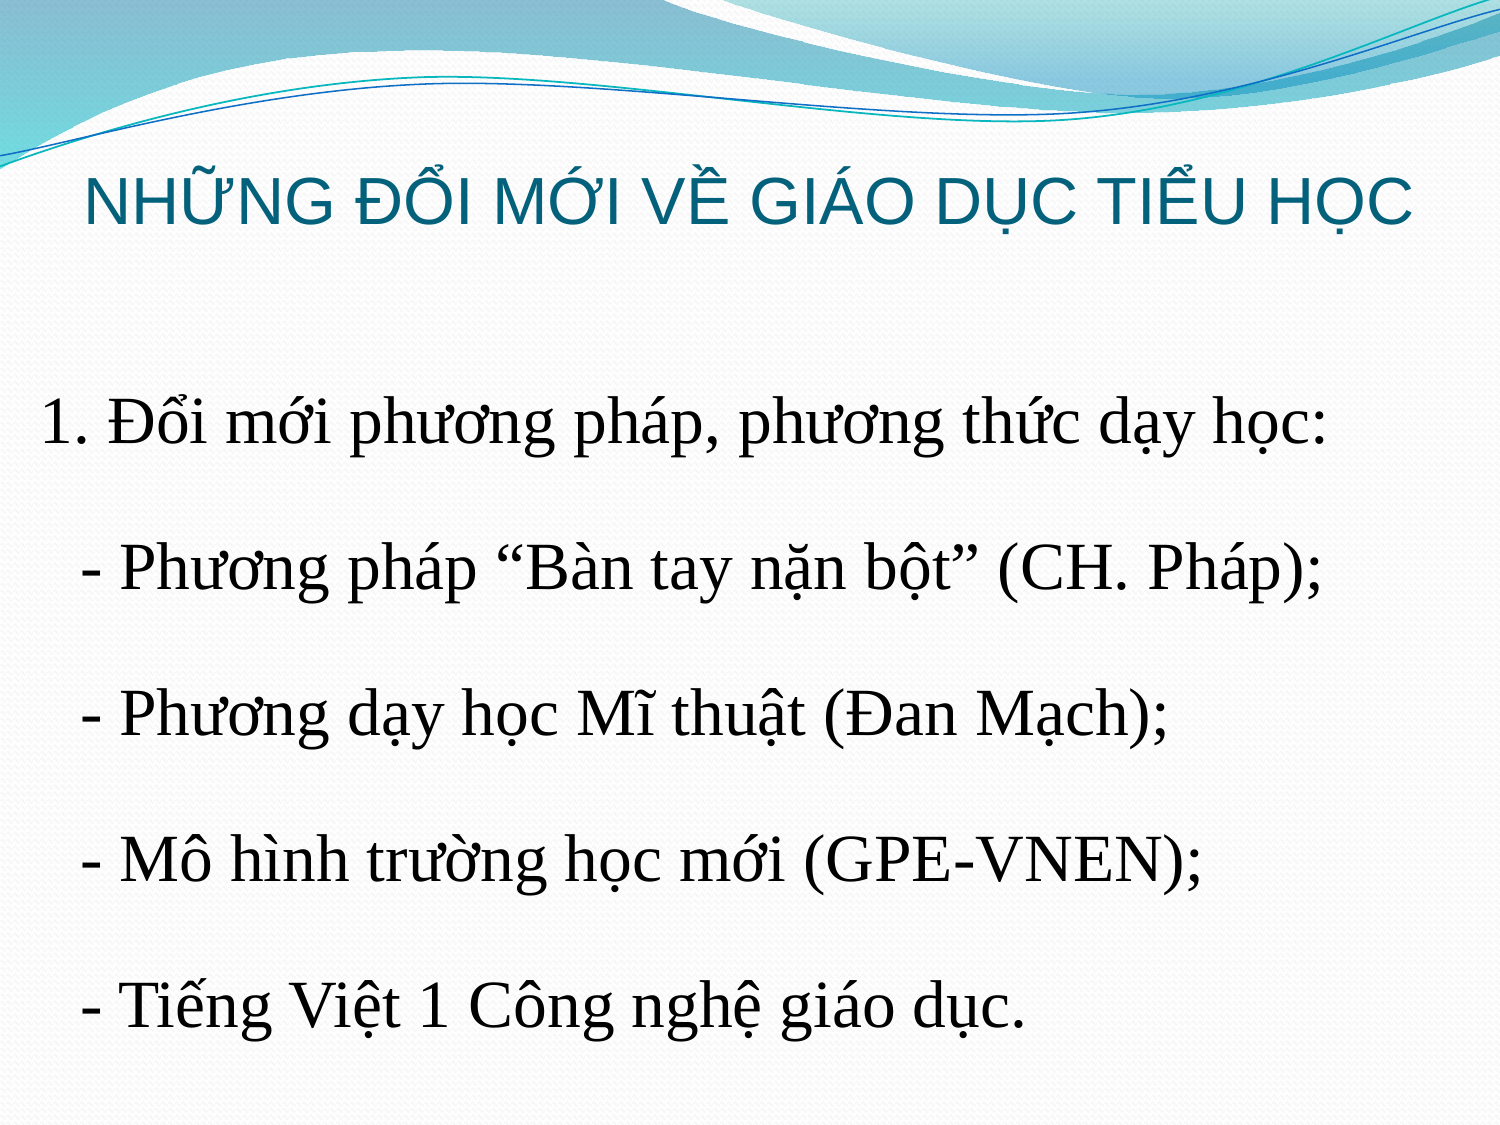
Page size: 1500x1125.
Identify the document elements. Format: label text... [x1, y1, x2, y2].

list 1. Đổi mới phương pháp, phương thức dạy học: - Phương pháp “Bàn tay nặn bột” (CH. Pháp); - Phương dạy học Mĩ thuật (Đan Mạch); - Mô hình trường học mới (GPE-VNEN); - Tiếng Việt 1 Công nghệ giáo dục. [24, 287, 1500, 1058]
title NHỮNG ĐỔI MỚI VỀ GIÁO DỤC TIỂU HỌC [75, 99, 1425, 238]
